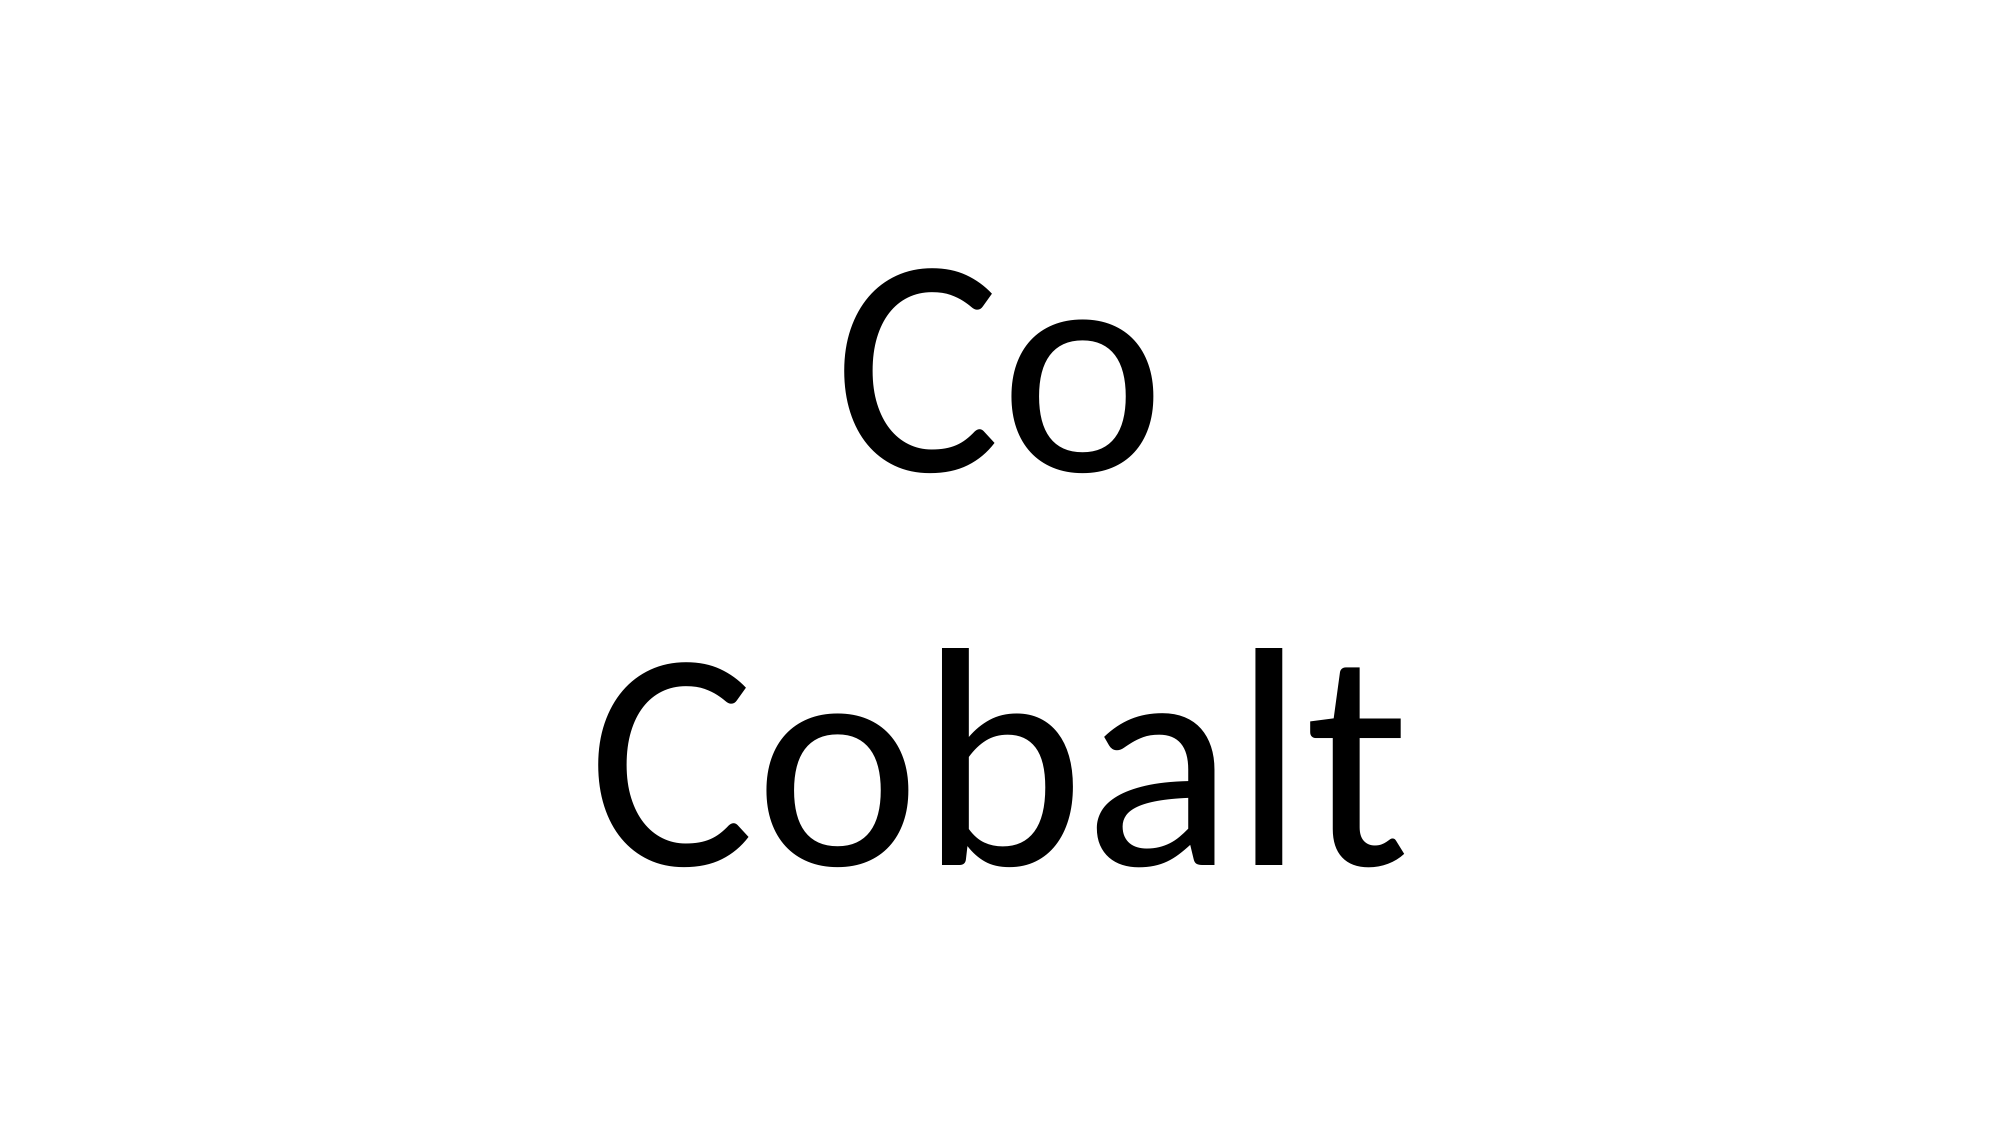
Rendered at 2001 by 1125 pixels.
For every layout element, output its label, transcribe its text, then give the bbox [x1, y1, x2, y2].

text_box Co [0, 152, 2000, 542]
text_box Cobalt [0, 545, 2000, 936]
